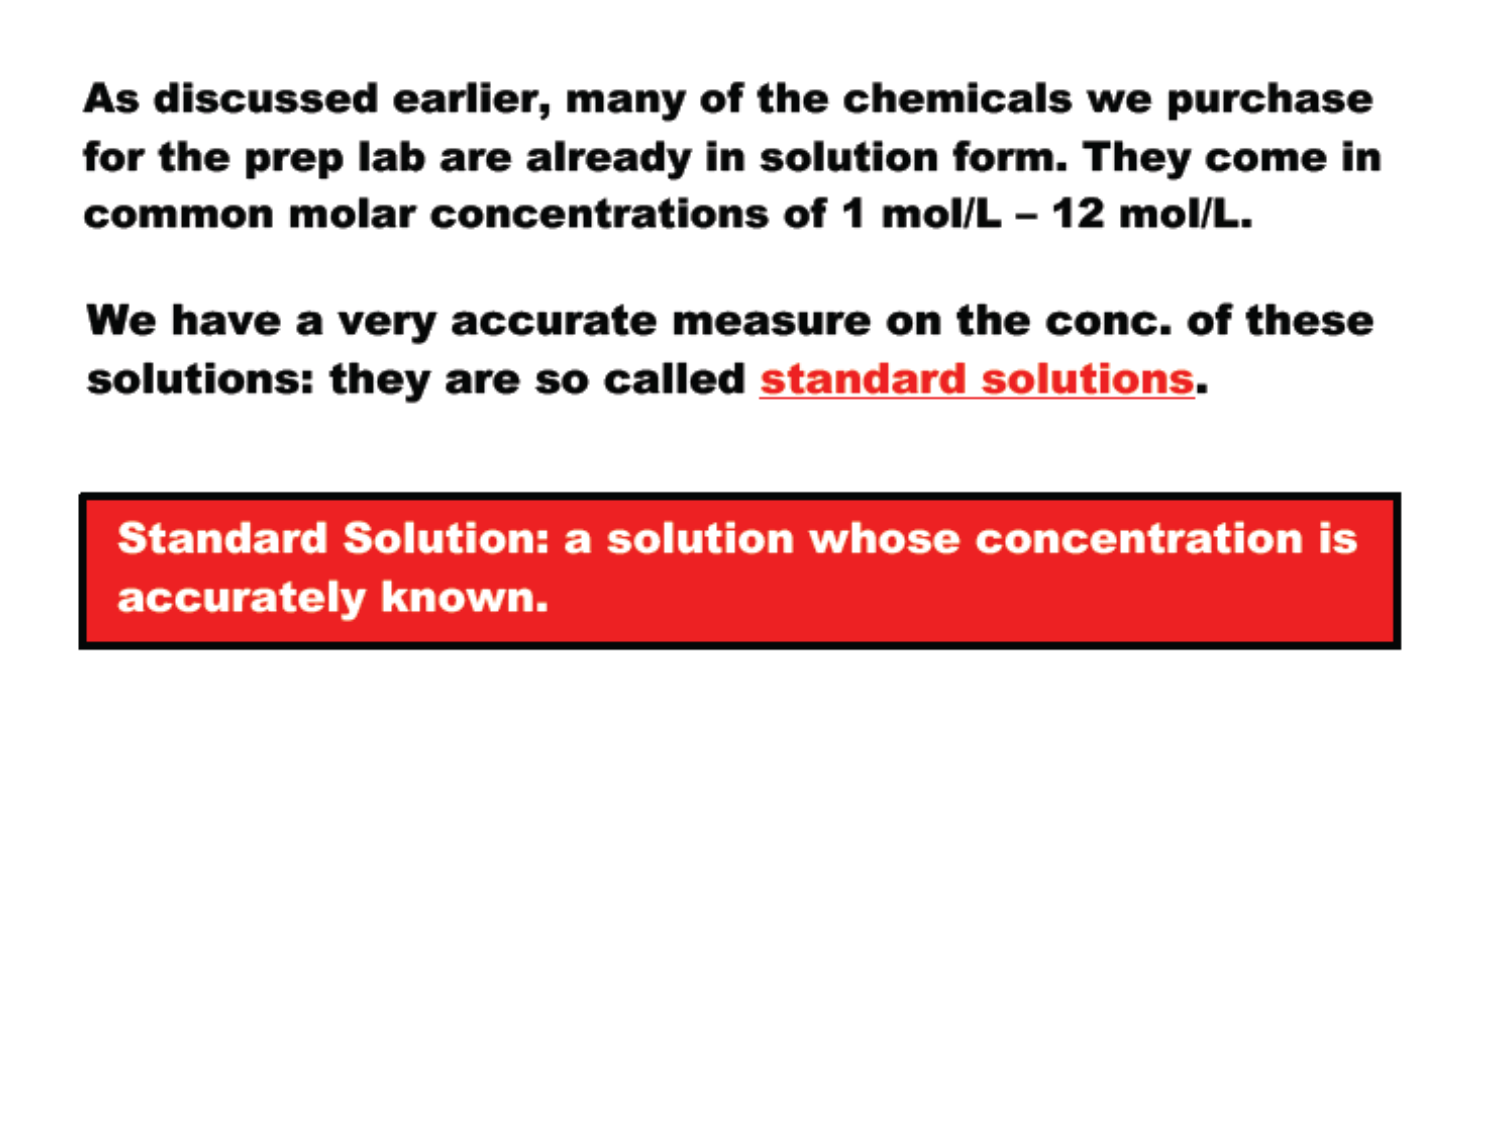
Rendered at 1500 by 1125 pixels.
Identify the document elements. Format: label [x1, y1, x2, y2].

picture [74, 62, 1426, 713]
